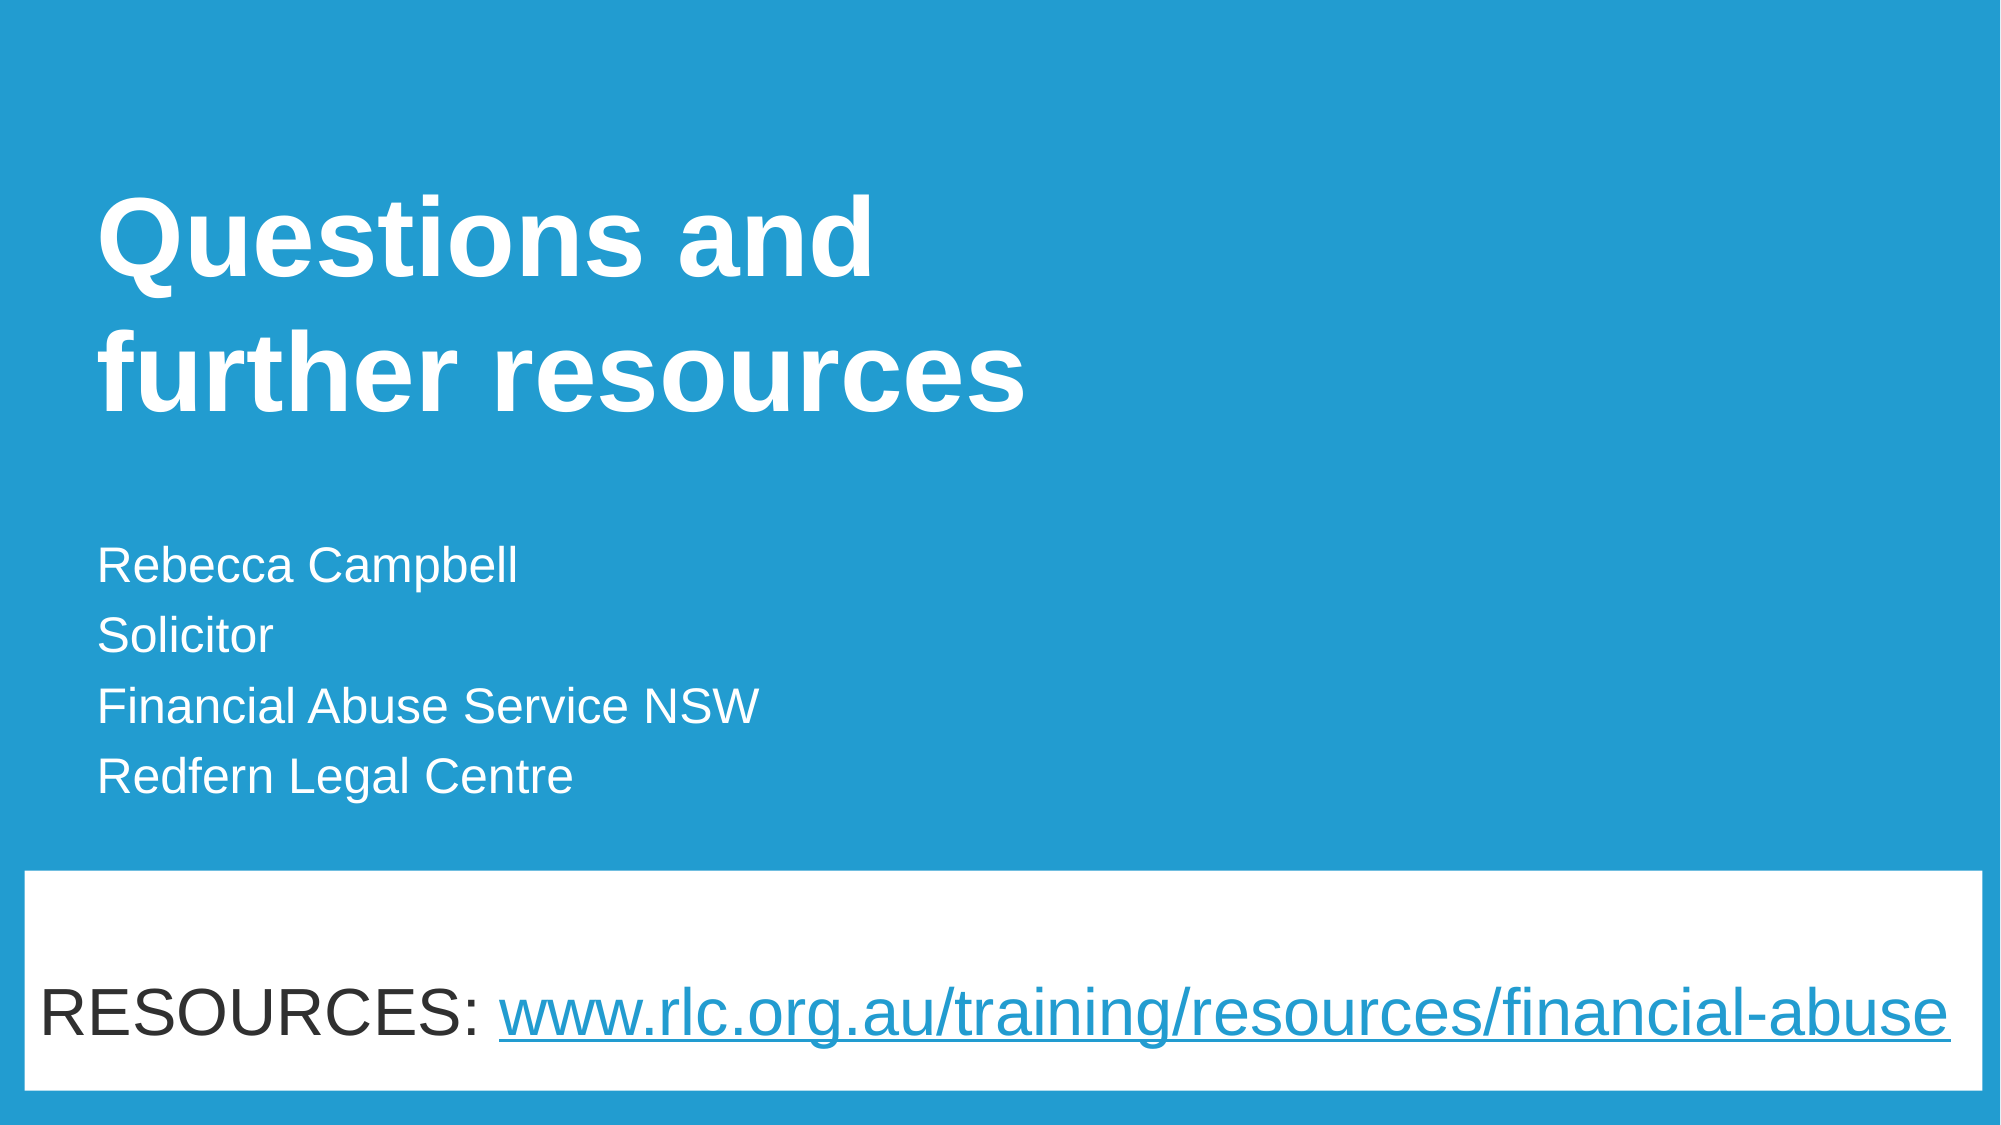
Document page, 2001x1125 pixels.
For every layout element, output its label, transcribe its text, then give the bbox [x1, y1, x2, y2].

text_box RESOURCES: www.rlc.org.au/training/resources/financial-abuse [24, 870, 1983, 1091]
text_box Rebecca Campbell Solicitor Financial Abuse Service NSW Redfern Legal Centre [81, 525, 1096, 870]
subtitle Questions and further resources [82, 72, 1067, 525]
